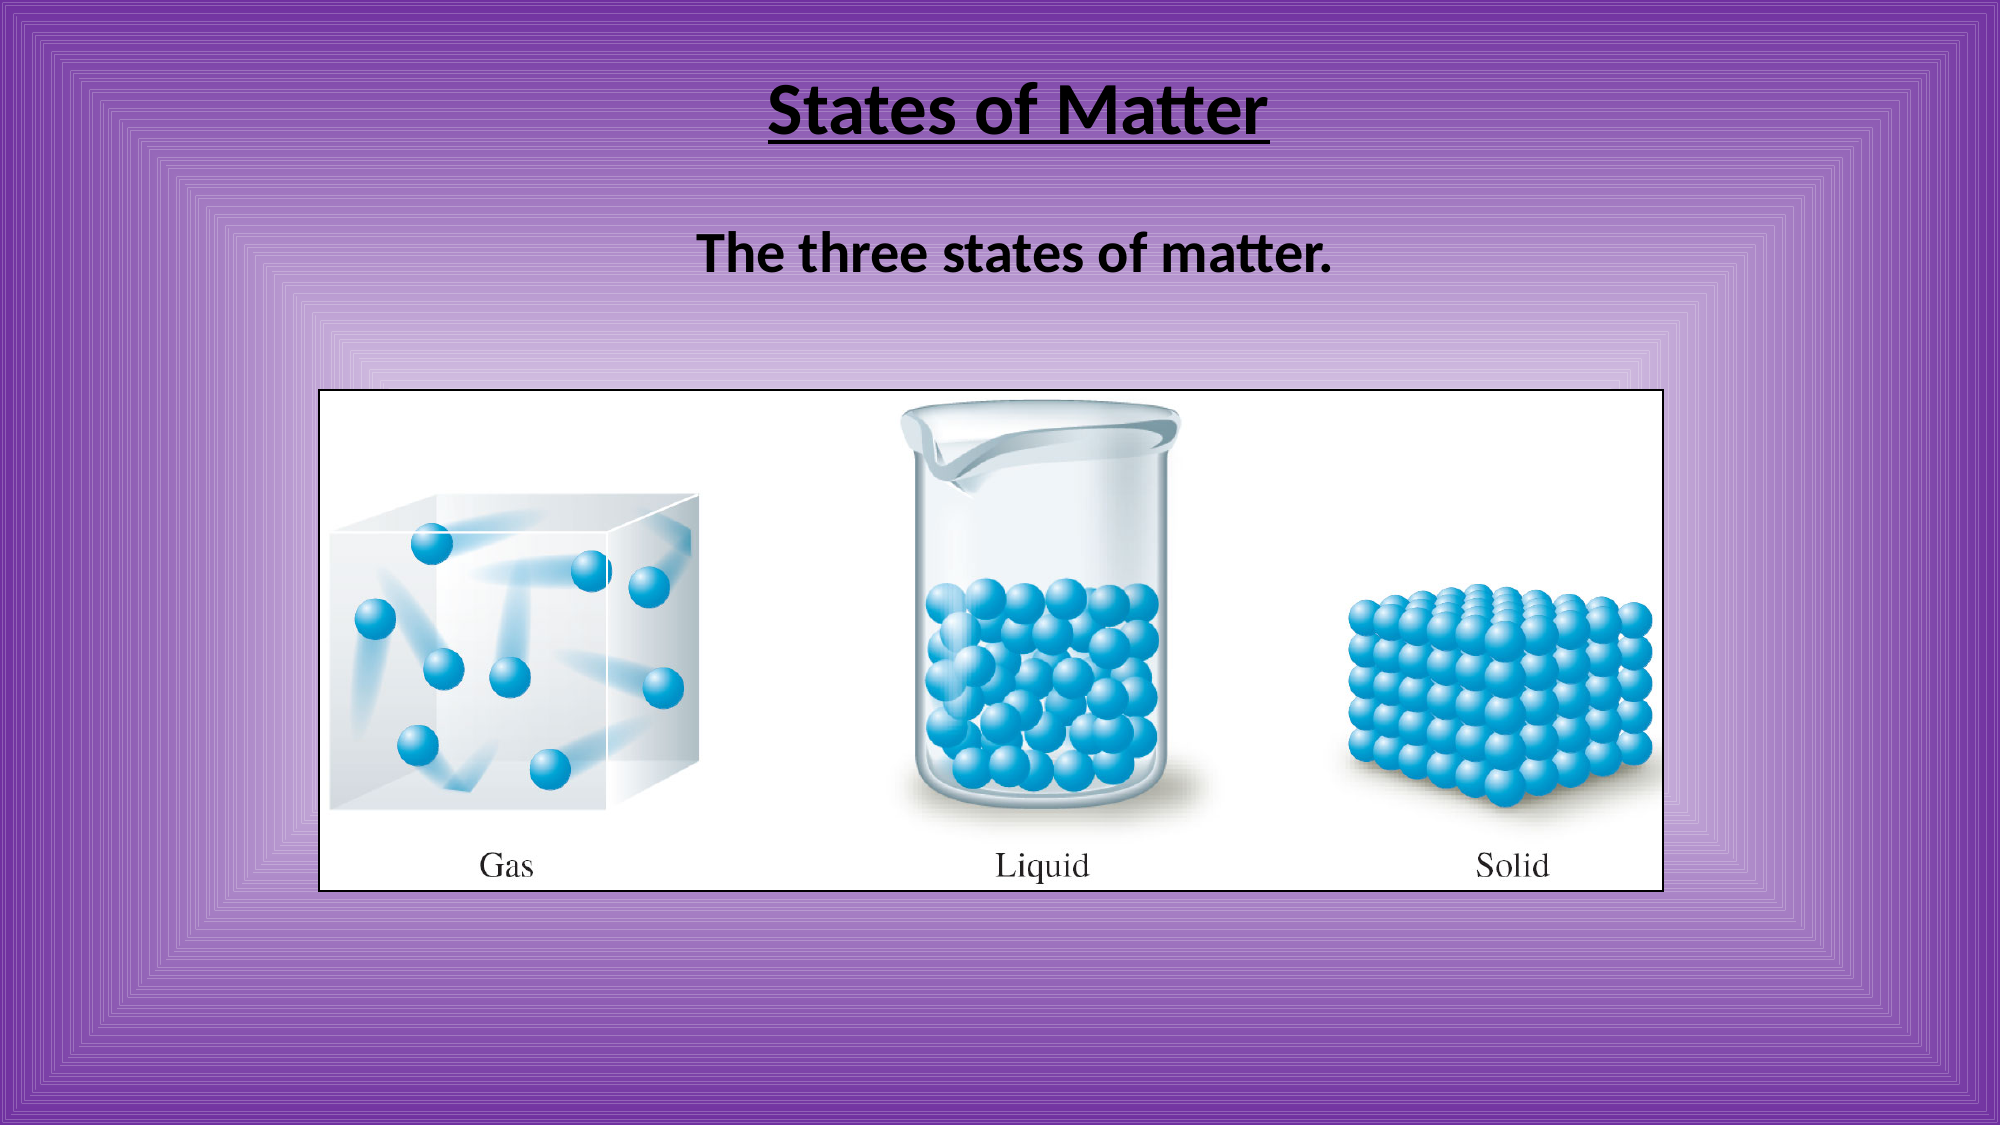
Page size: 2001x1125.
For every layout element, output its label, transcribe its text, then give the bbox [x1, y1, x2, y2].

text_box The three states of matter. [681, 206, 1370, 343]
text_box States of Matter [753, 52, 1299, 158]
picture [319, 390, 1663, 891]
